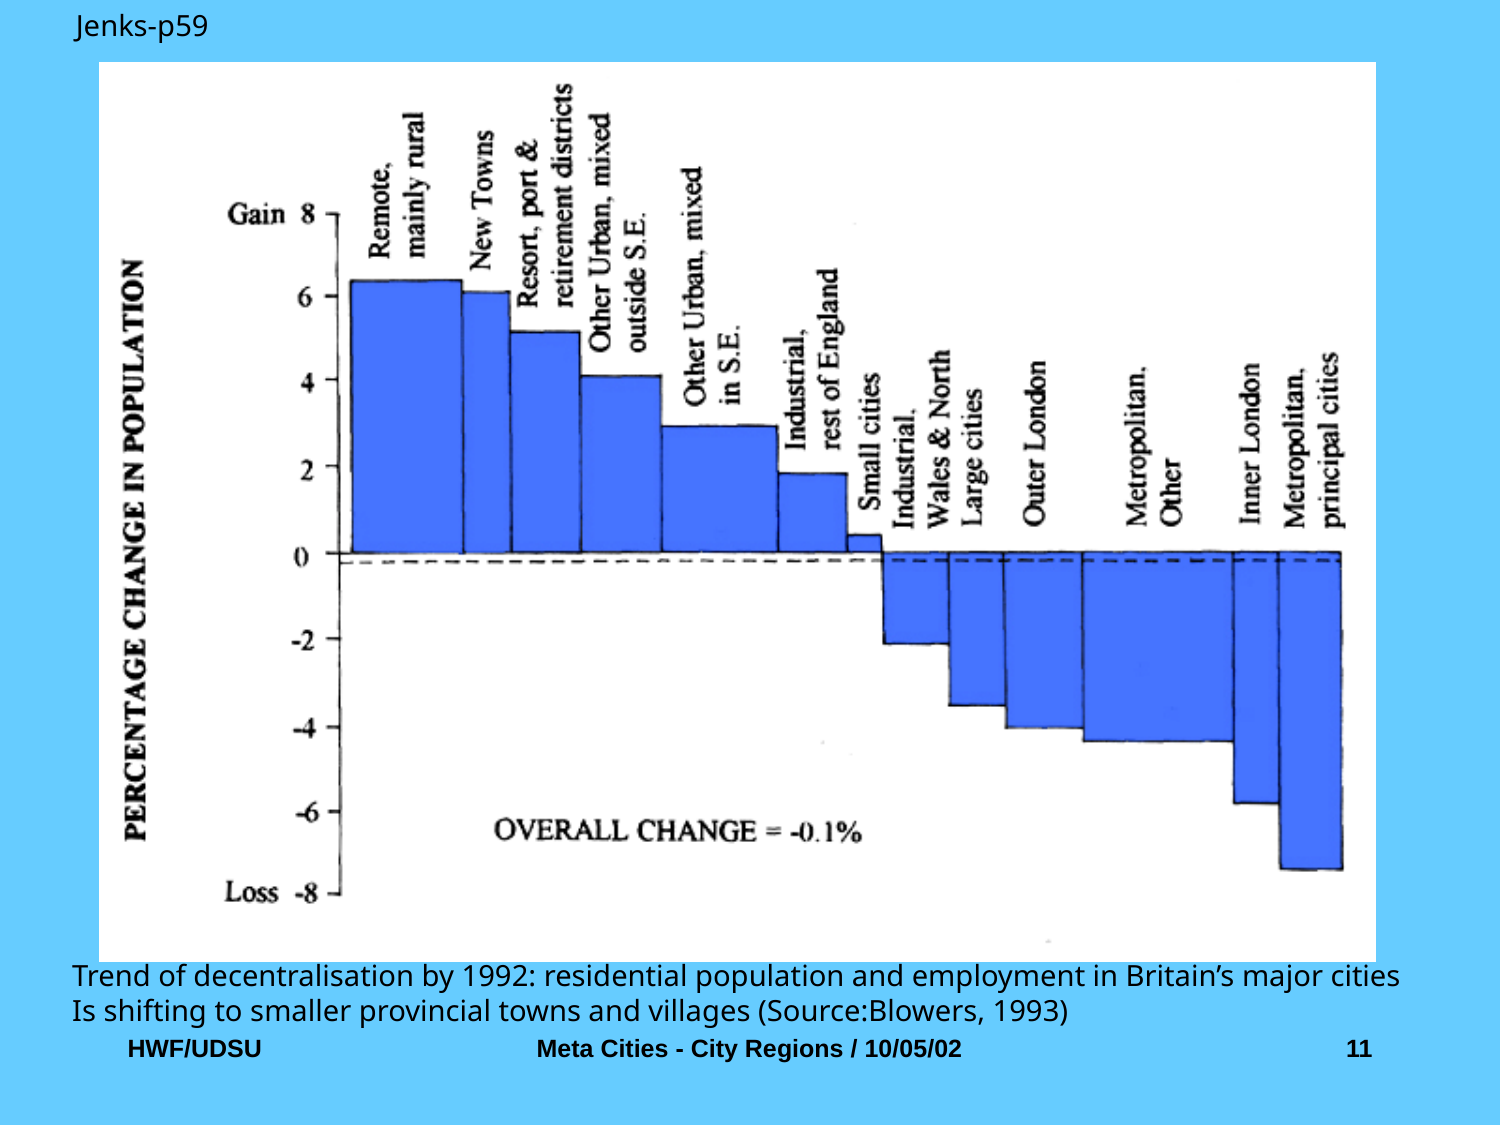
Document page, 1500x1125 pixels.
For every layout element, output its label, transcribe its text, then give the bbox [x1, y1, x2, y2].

picture [99, 62, 1376, 962]
footer Meta Cities - City Regions / 10/05/02 [512, 1035, 988, 1100]
slide_number HWF/UDSU [112, 1035, 425, 1100]
text_box Jenks-p59 [61, 0, 224, 50]
text_box Trend of decentralisation by 1992: residential population and employment in Britain’s major cities Is shifting to smaller provincial towns and villages (Source:Blowers, 1993) [57, 949, 1424, 1035]
slide_number 11 [1074, 1035, 1388, 1100]
